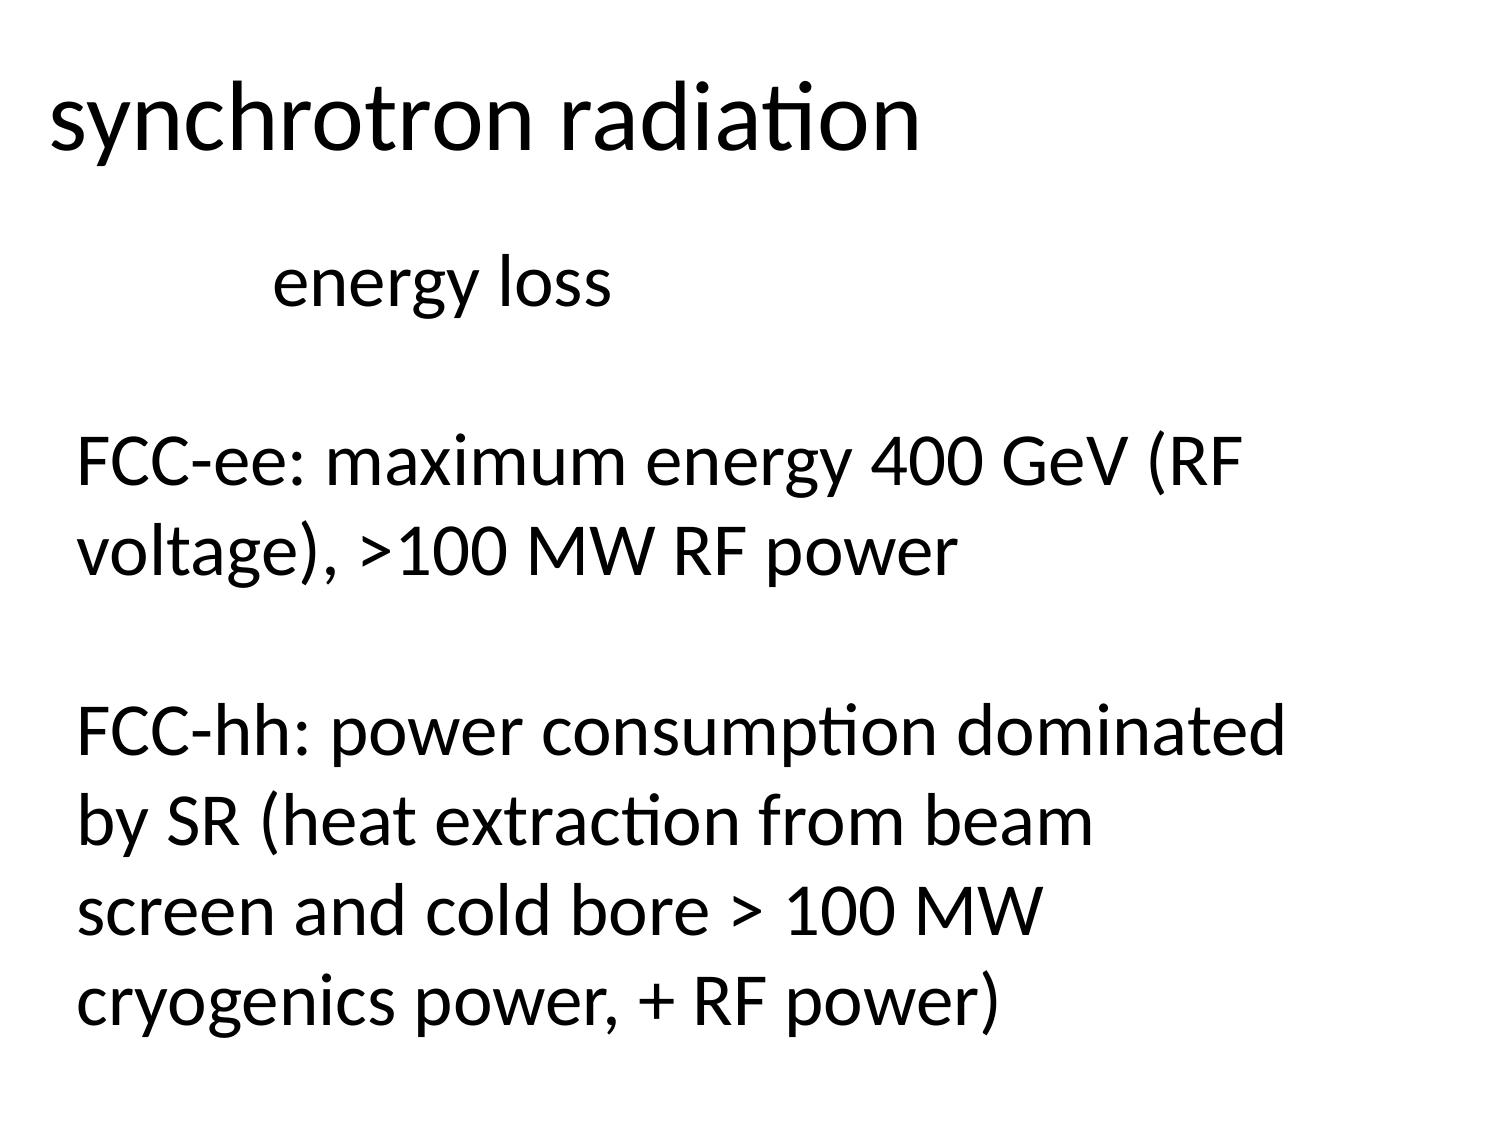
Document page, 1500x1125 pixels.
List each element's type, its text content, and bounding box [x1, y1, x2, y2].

text_box synchrotron radiation [34, 43, 939, 178]
